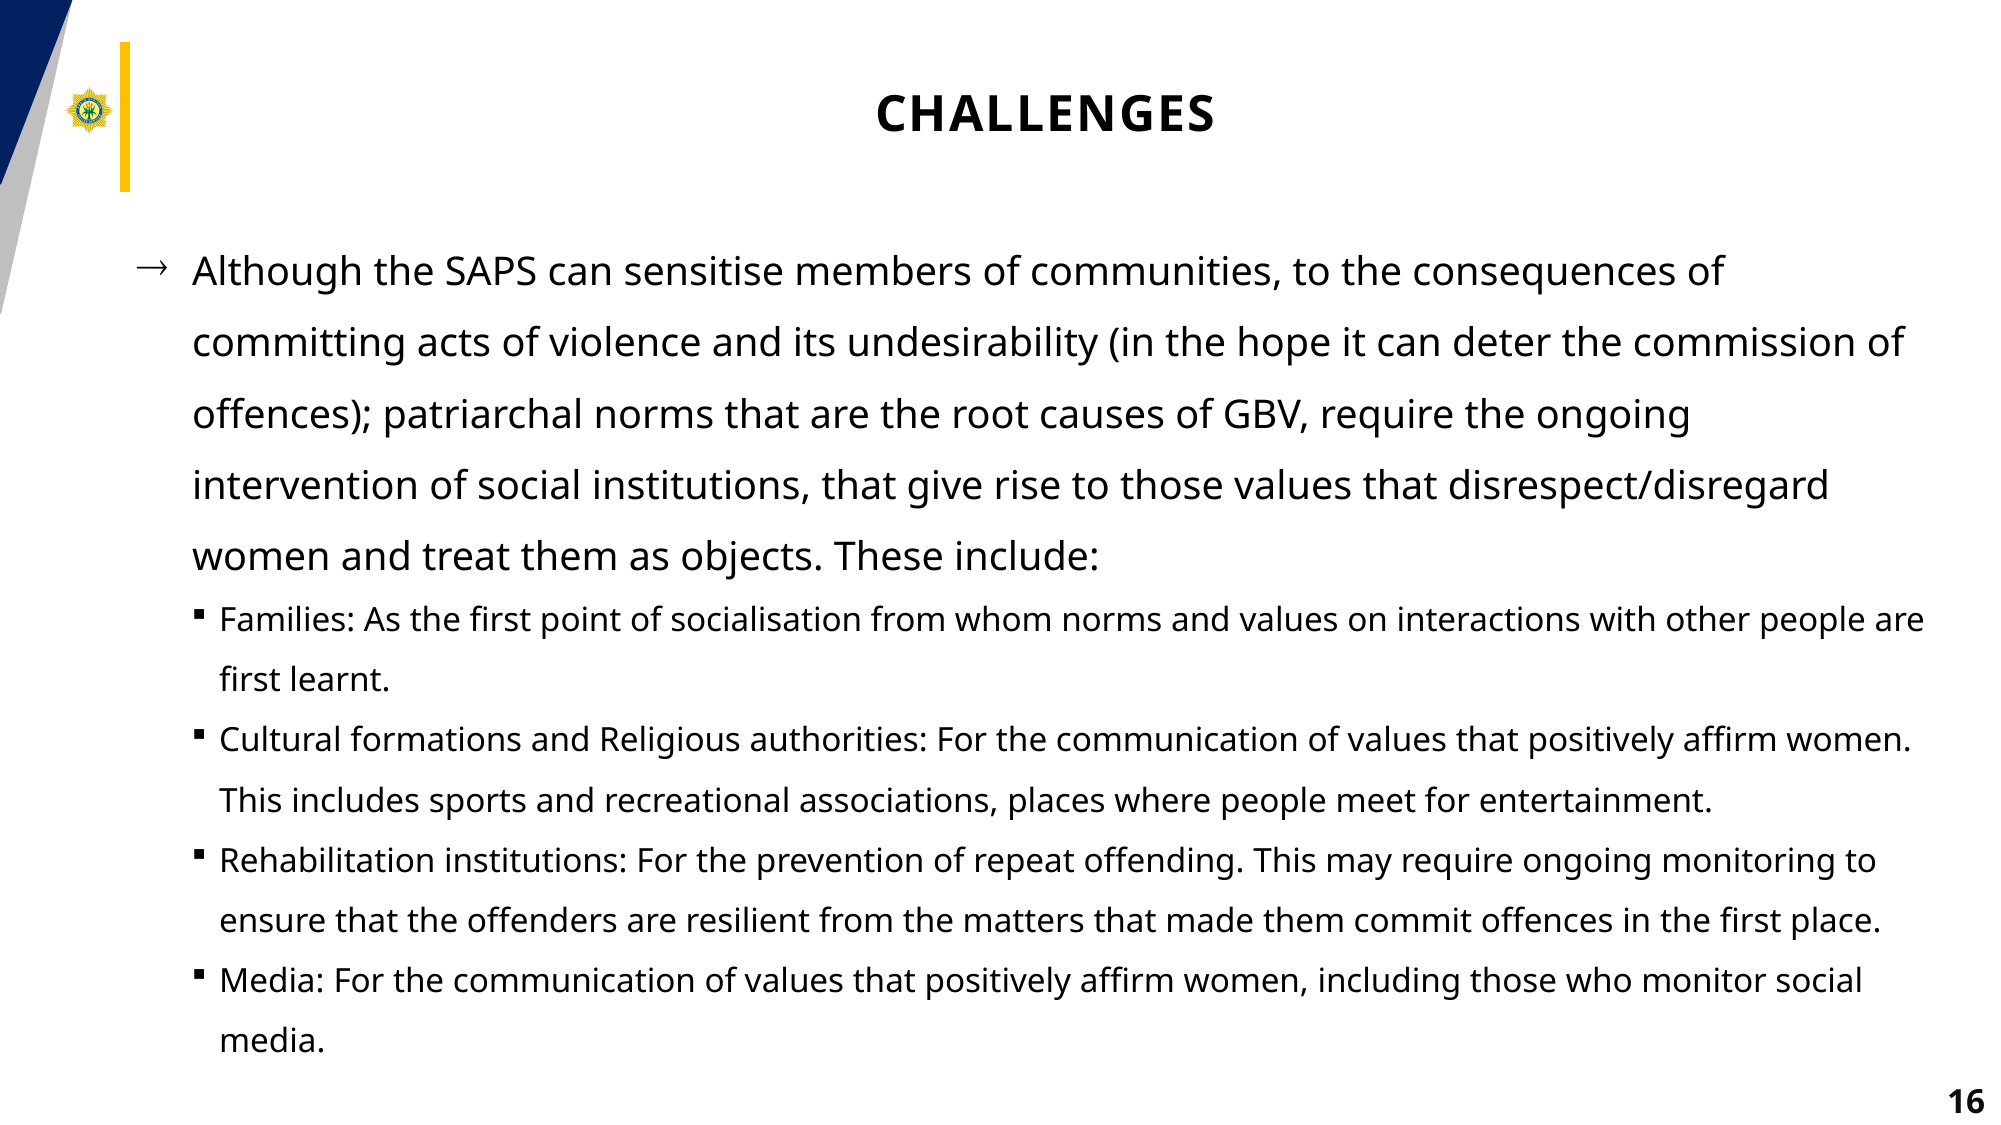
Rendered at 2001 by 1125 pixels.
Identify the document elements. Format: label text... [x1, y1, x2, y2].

picture [58, 81, 119, 136]
list Although the SAPS can sensitise members of communities, to the consequences of committing acts of violence and its undesirability (in the hope it can deter the commission of offences); patriarchal norms that are the root causes of GBV, require the ongoing intervention of social institutions, that give rise to those values that disrespect/disregard women and treat them as objects. These include: Families: As the first point of socialisation from whom norms and values on interactions with other people are first learnt. Cultural formations and Religious authorities: For the communication of values that positively affirm women. This includes sports and recreational associations, places where people meet for entertainment. Rehabilitation institutions: For the prevention of repeat offending. This may require ongoing monitoring to ensure that the offenders are resilient from the matters that made them commit offences in the first place. Media: For the communication of values that positively affirm women, including those who monitor social media. [129, 214, 1938, 1080]
slide_number 16 [1840, 1080, 2000, 1125]
title Challenges [168, 57, 1938, 178]
